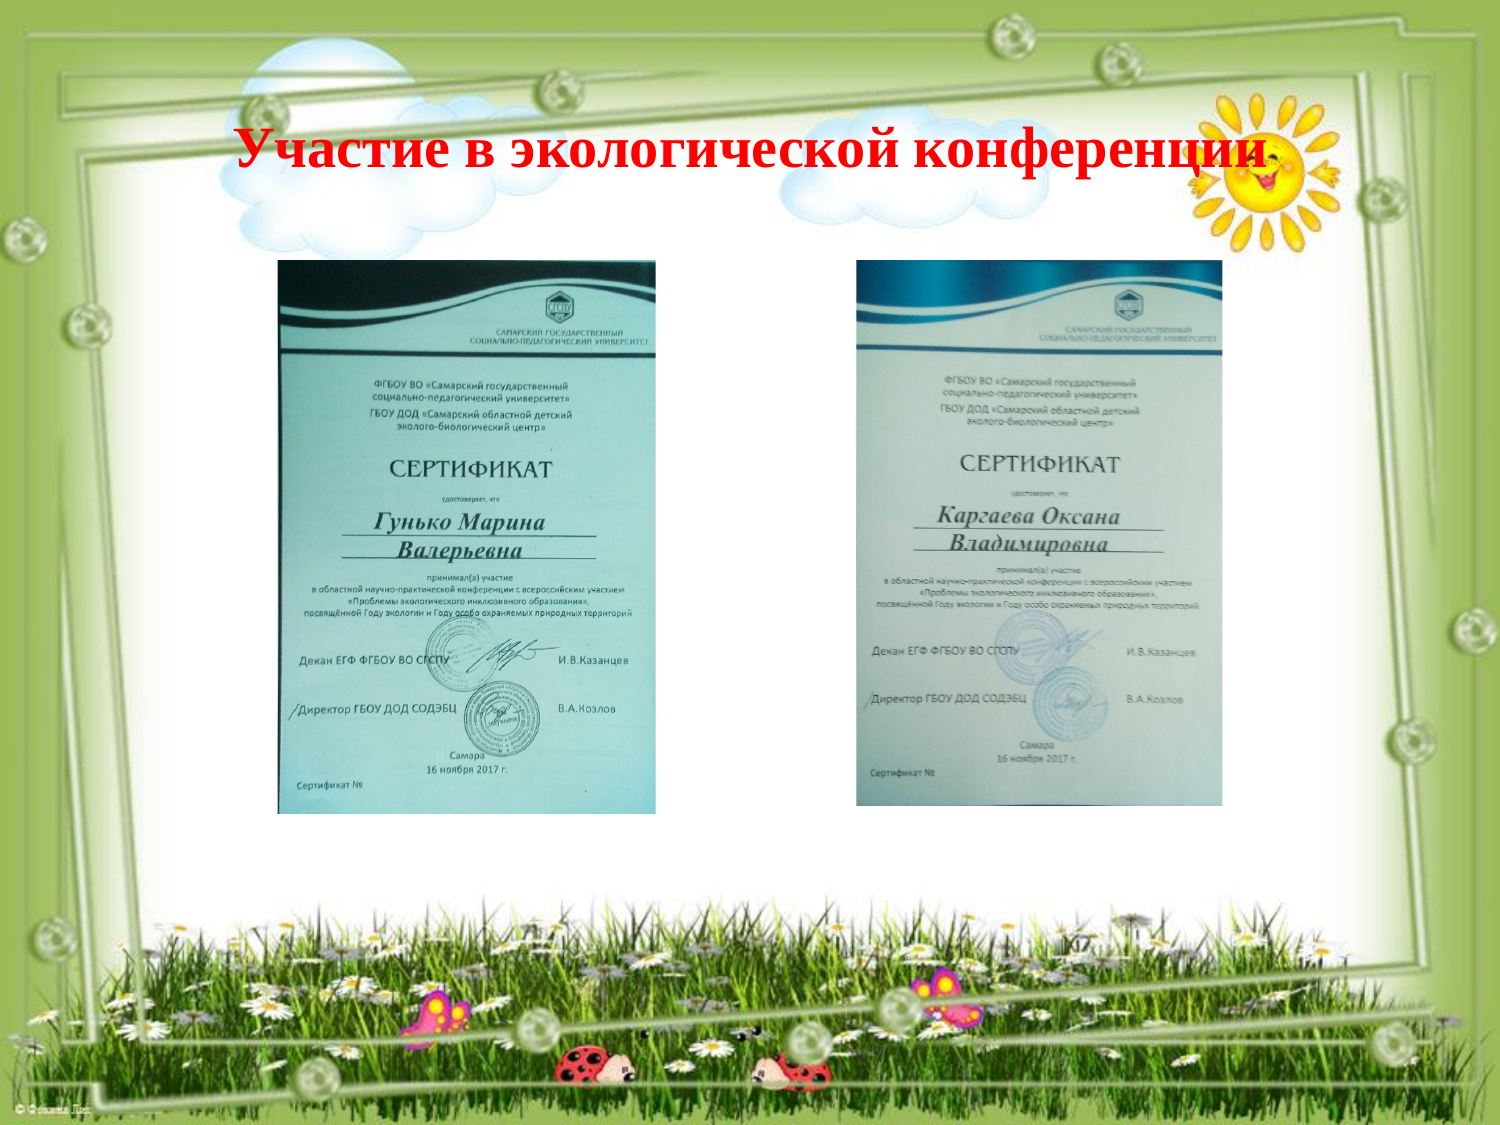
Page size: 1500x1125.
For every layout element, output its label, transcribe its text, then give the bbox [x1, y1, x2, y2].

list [855, 260, 1223, 807]
title Участие в экологической конференции [75, 101, 1425, 233]
picture [0, 0, 1500, 1125]
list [189, 348, 744, 727]
